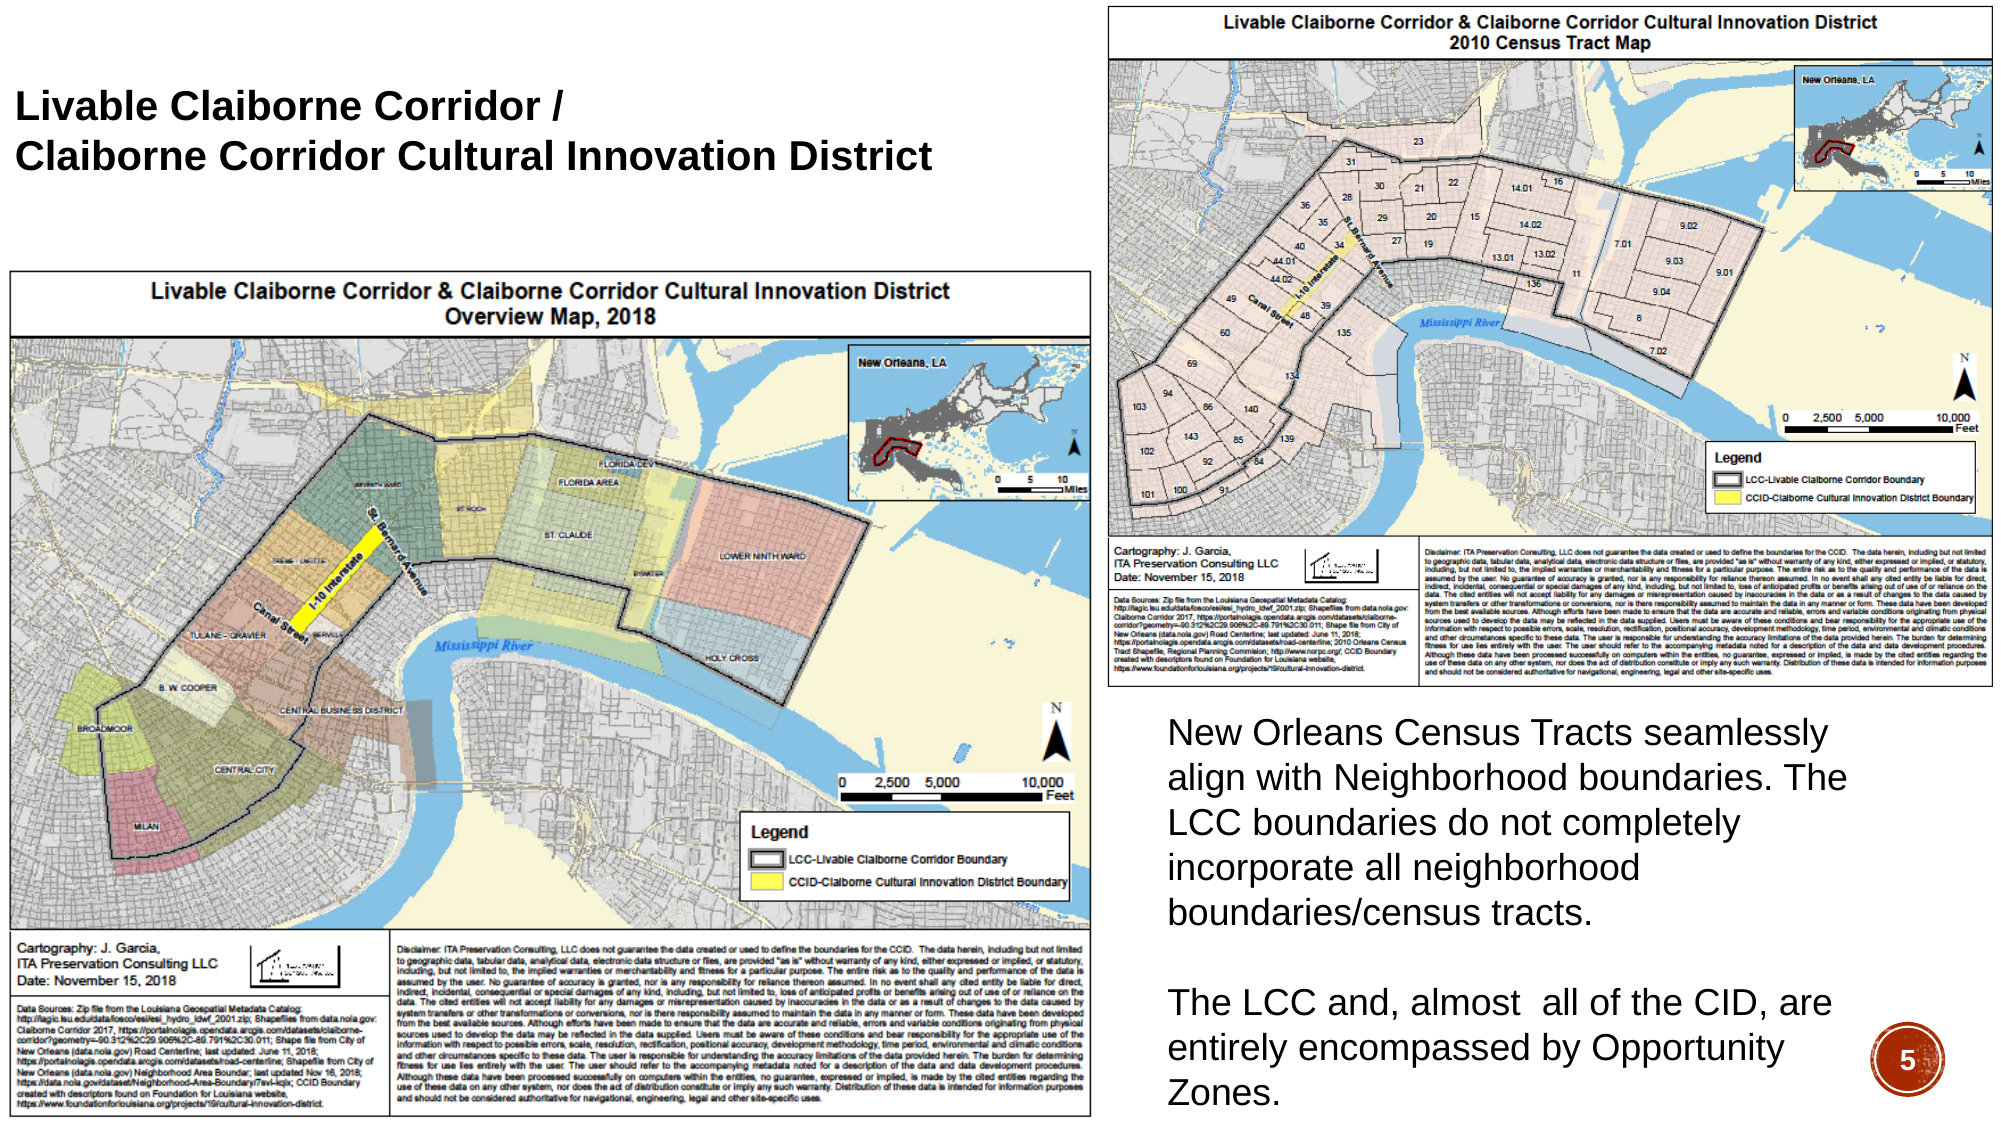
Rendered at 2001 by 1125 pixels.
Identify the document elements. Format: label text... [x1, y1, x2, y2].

text_box New Orleans Census Tracts seamlessly align with Neighborhood boundaries. The LCC boundaries do not completely incorporate all neighborhood boundaries/census tracts. The LCC and, almost all of the CID, are entirely encompassed by Opportunity Zones. [1152, 700, 1908, 1125]
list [3, 264, 1098, 1125]
slide_number 5 [1908, 1028, 1961, 1089]
text_box Livable Claiborne Corridor / Claiborne Corridor Cultural Innovation District [0, 71, 1099, 186]
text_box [1103, 2, 1998, 691]
